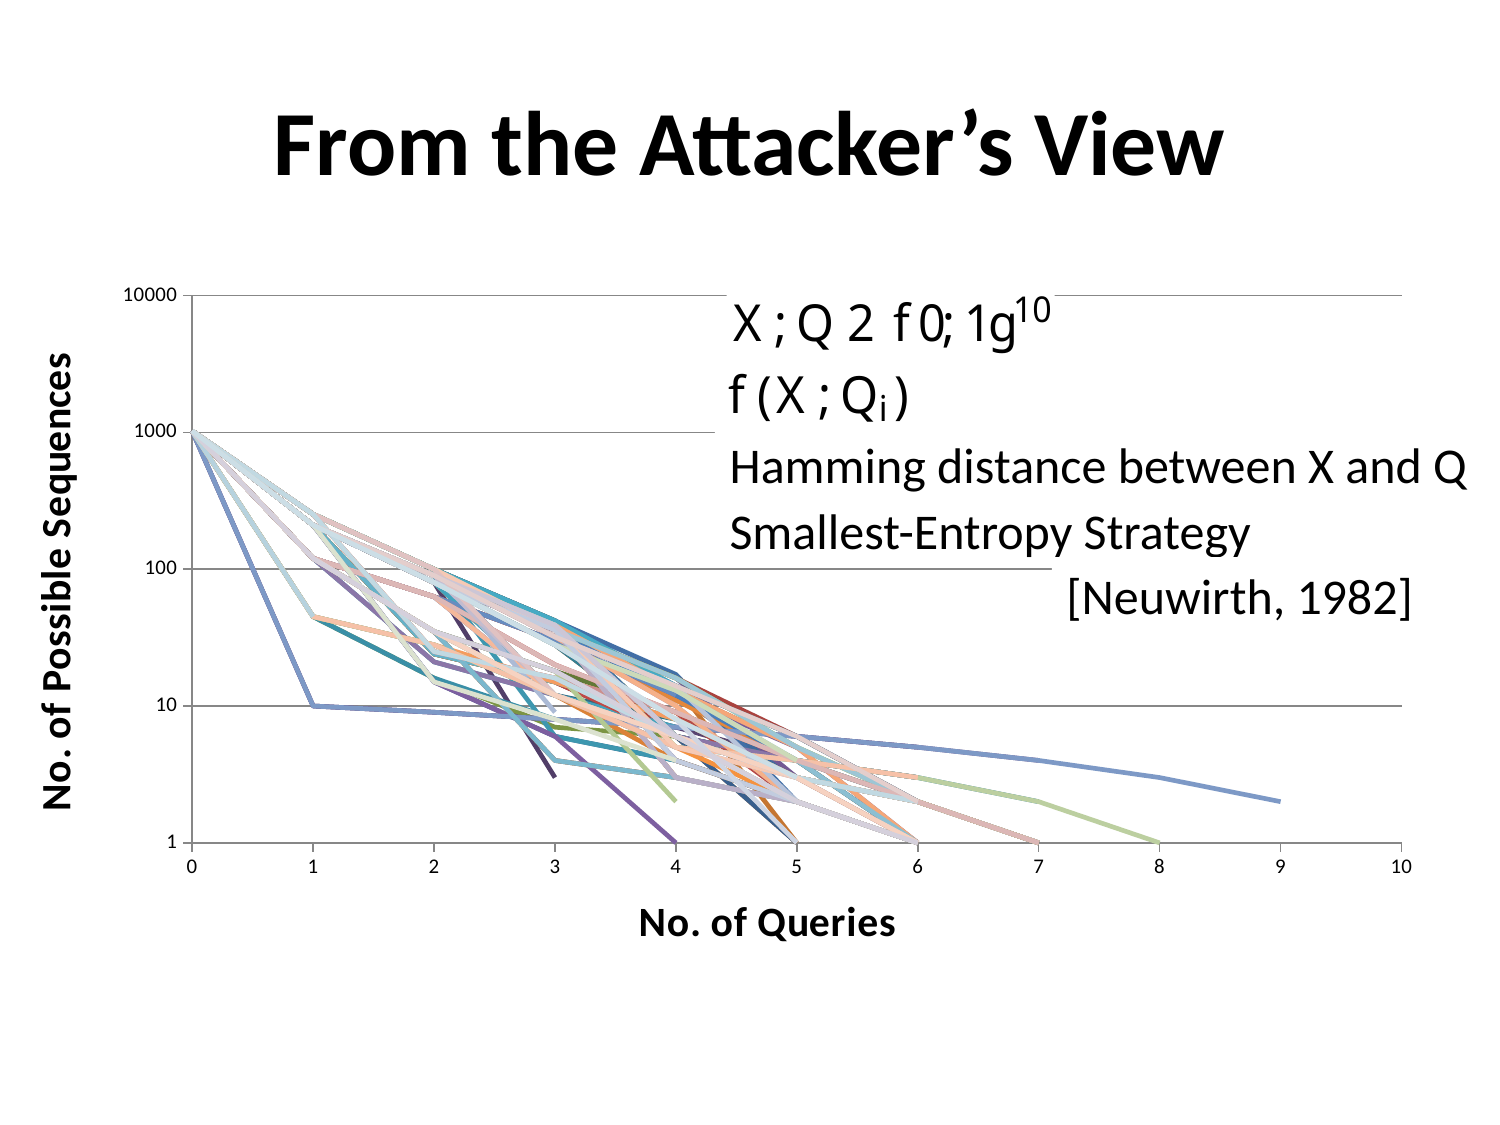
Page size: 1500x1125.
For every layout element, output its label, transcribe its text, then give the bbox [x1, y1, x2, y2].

picture [726, 293, 1055, 362]
title From the Attacker’s View [75, 45, 1425, 233]
chart [0, 270, 1442, 985]
text_box Hamming distance between X and Q [1446, 418, 1500, 503]
picture [726, 370, 915, 434]
